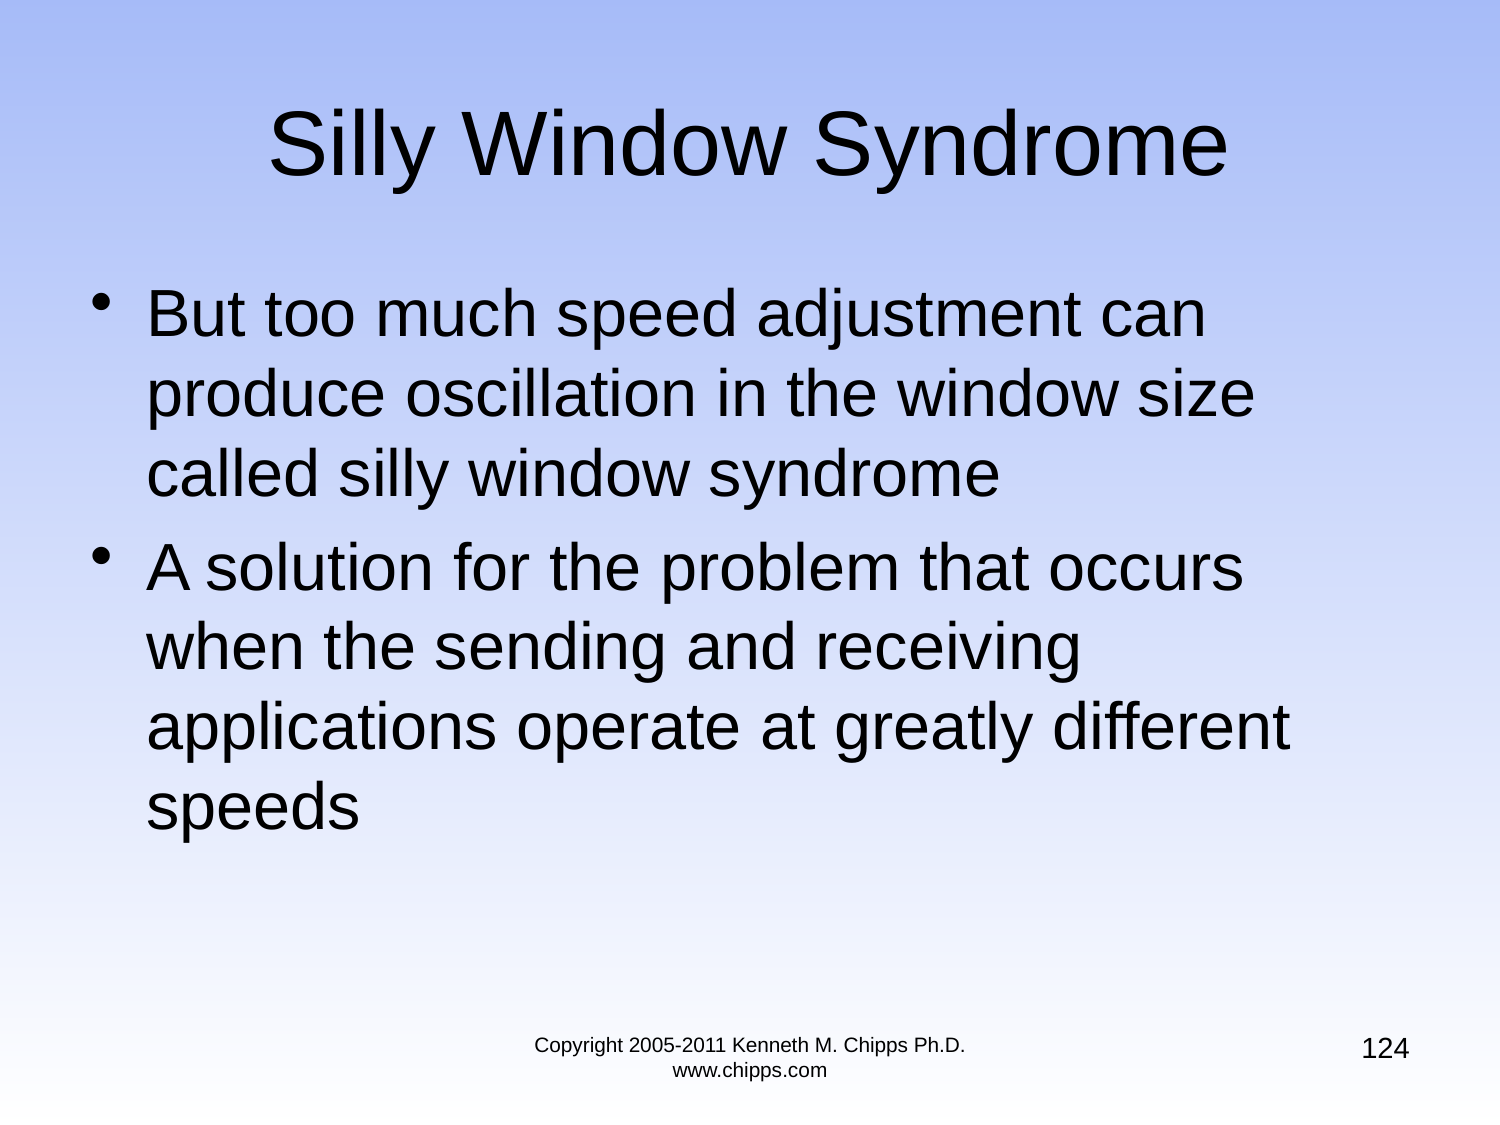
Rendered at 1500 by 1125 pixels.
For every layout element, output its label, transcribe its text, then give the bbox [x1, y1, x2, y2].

list But too much speed adjustment can produce oscillation in the window size called silly window syndrome A solution for the problem that occurs when the sending and receiving applications operate at greatly different speeds [74, 262, 1426, 1006]
slide_number 124 [1074, 1021, 1426, 1101]
title Silly Window Syndrome [74, 44, 1426, 233]
footer Copyright 2005-2011 Kenneth M. Chipps Ph.D. www.chipps.com [449, 1024, 1051, 1103]
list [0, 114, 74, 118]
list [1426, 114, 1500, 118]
